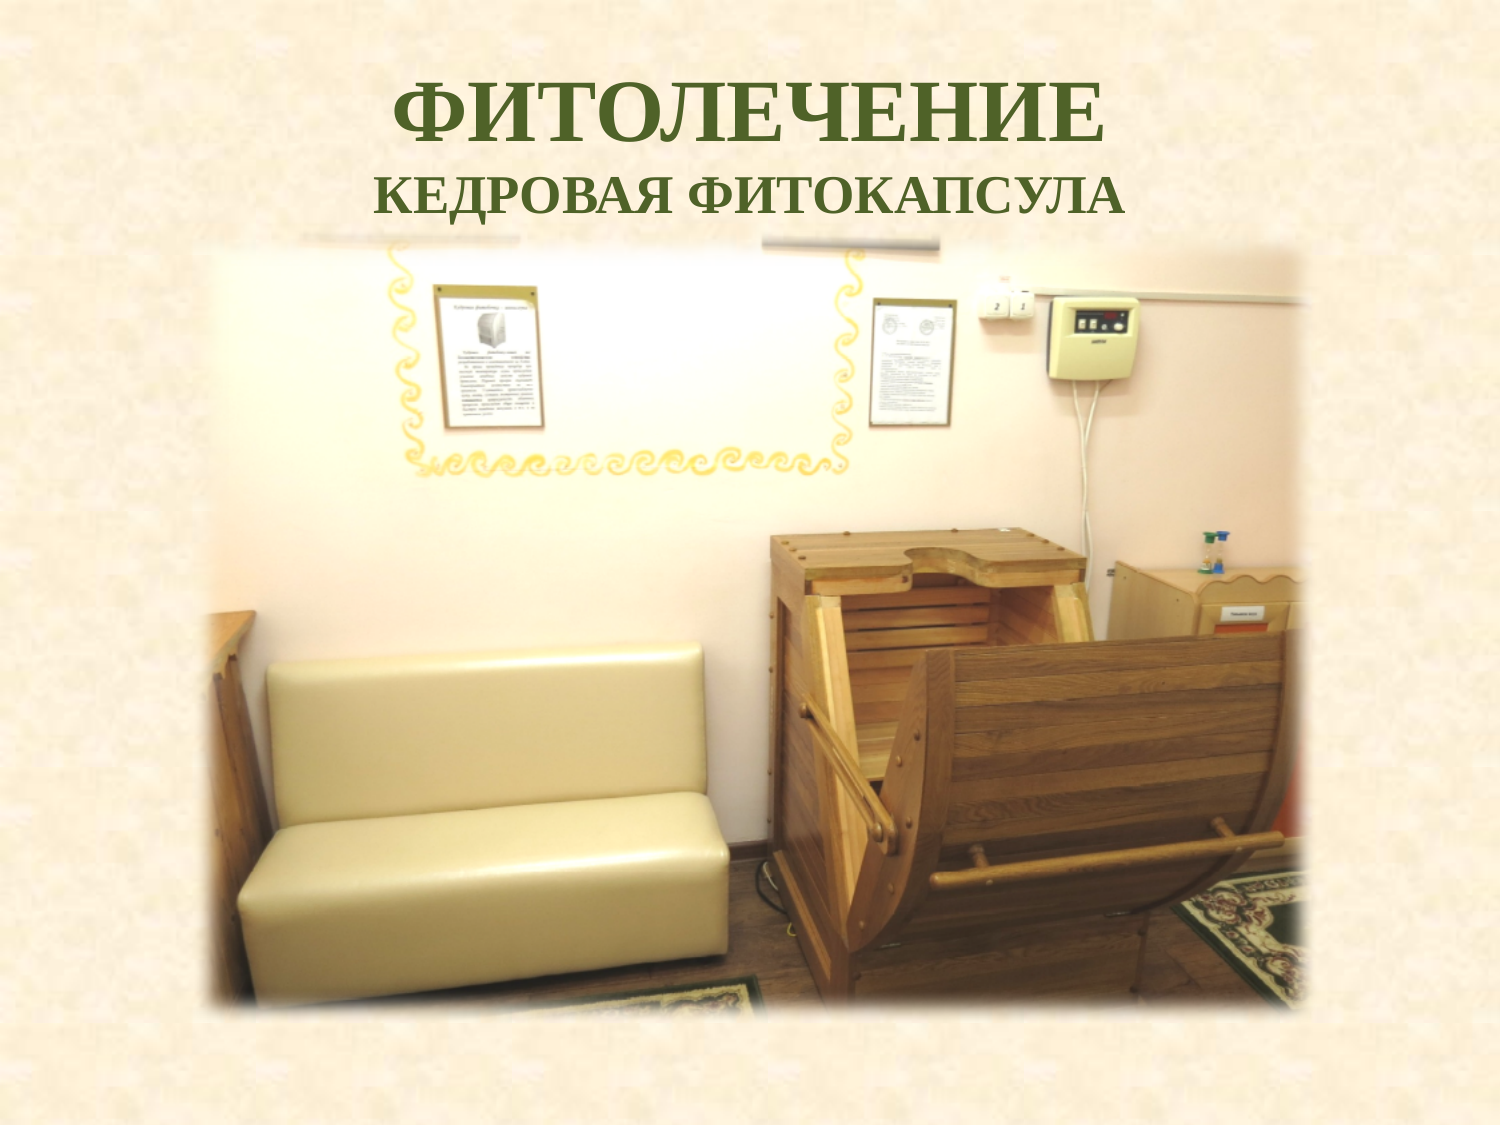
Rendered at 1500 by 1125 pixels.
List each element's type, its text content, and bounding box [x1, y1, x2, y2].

title ФИТОЛЕЧЕНИЕ КЕДРОВАЯ ФИТОКАПСУЛА [75, 45, 1425, 233]
picture [0, 0, 1500, 1125]
